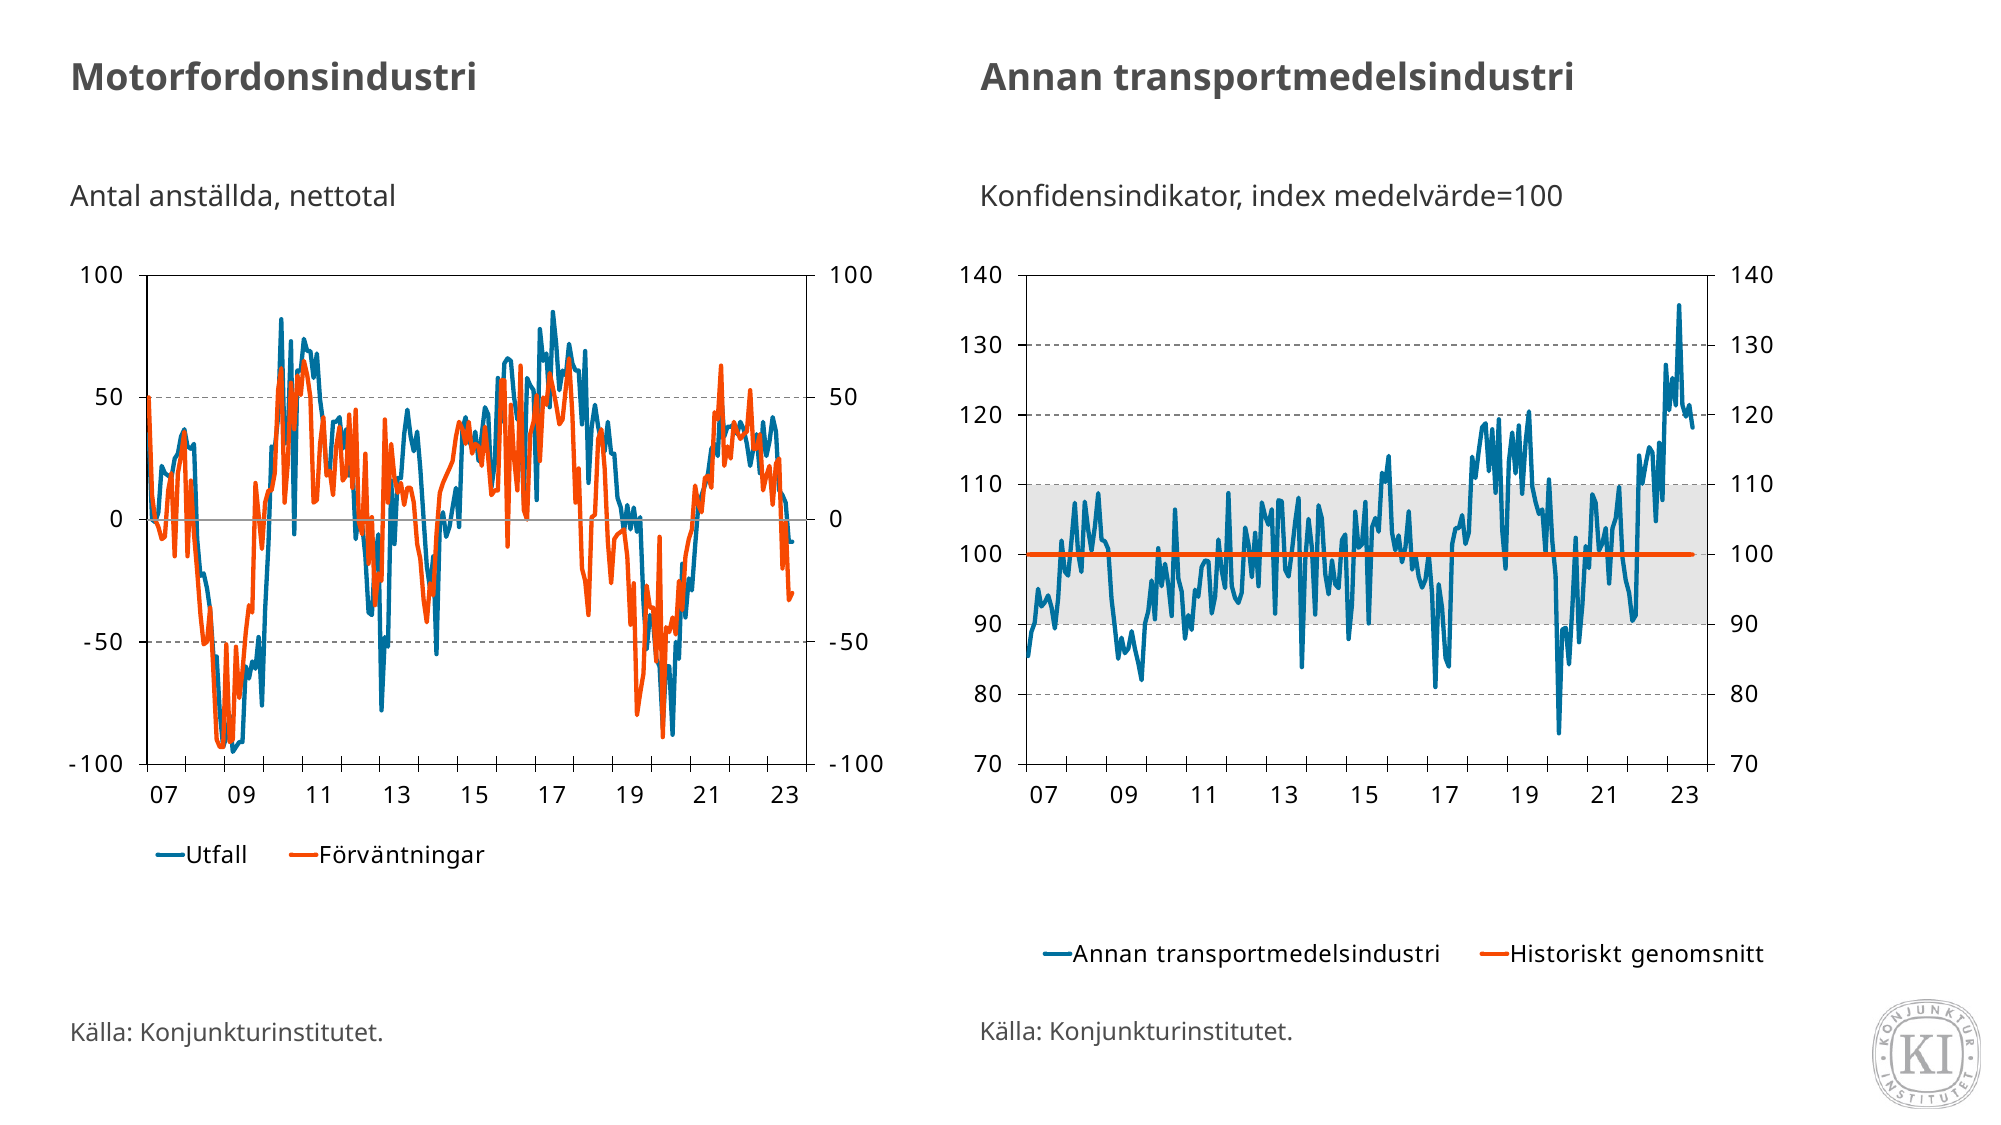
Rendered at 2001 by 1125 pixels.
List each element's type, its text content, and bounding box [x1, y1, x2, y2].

picture [1872, 999, 1981, 1109]
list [941, 249, 1829, 981]
title Motorfordonsindustri [55, 45, 938, 128]
subtitle Källa: Konjunkturinstitutet. [55, 1008, 938, 1106]
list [51, 249, 939, 874]
list Konfidensindikator, index medelvärde=100 [964, 137, 1848, 220]
list Källa: Konjunkturinstitutet. [964, 1008, 1848, 1106]
list Annan transportmedelsindustri [965, 45, 1849, 129]
list Antal anställda, nettotal [55, 137, 938, 220]
